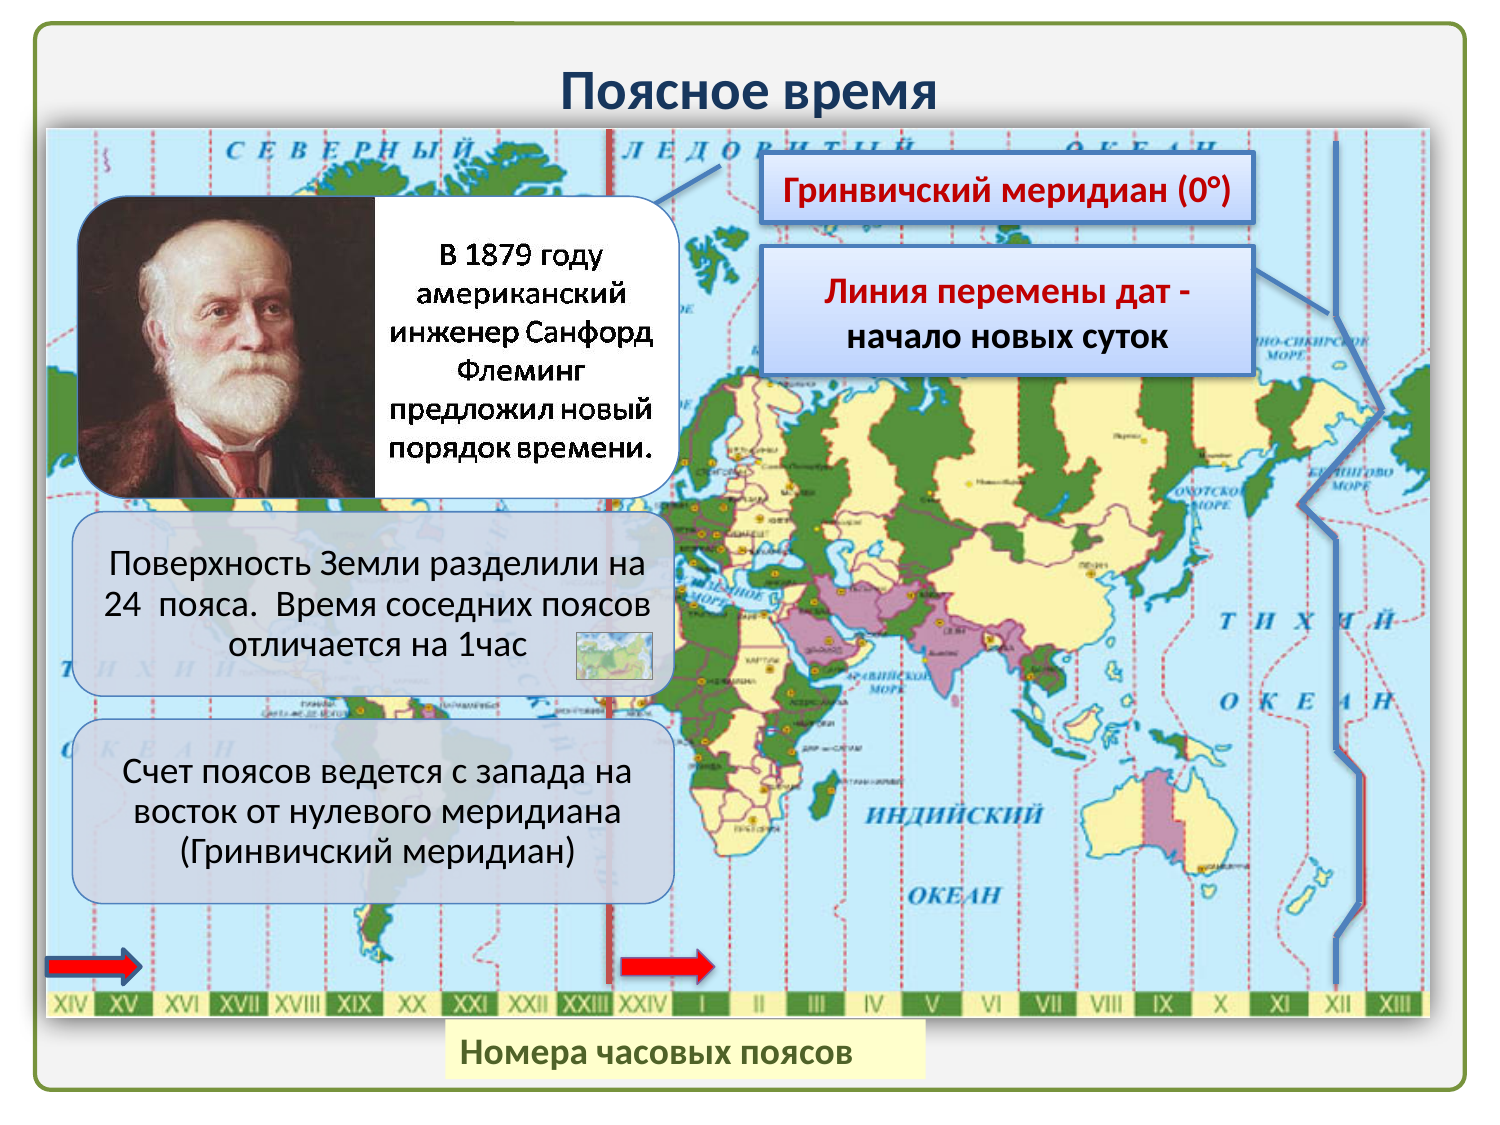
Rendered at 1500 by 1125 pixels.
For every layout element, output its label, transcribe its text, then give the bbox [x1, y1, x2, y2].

text_box [32, 21, 1467, 1092]
title Поясное время [75, 45, 1425, 108]
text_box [0, 93, 1126, 1020]
picture [1126, 128, 1430, 1019]
text_box Номера часовых поясов [445, 1028, 926, 1080]
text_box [1300, 140, 1384, 985]
